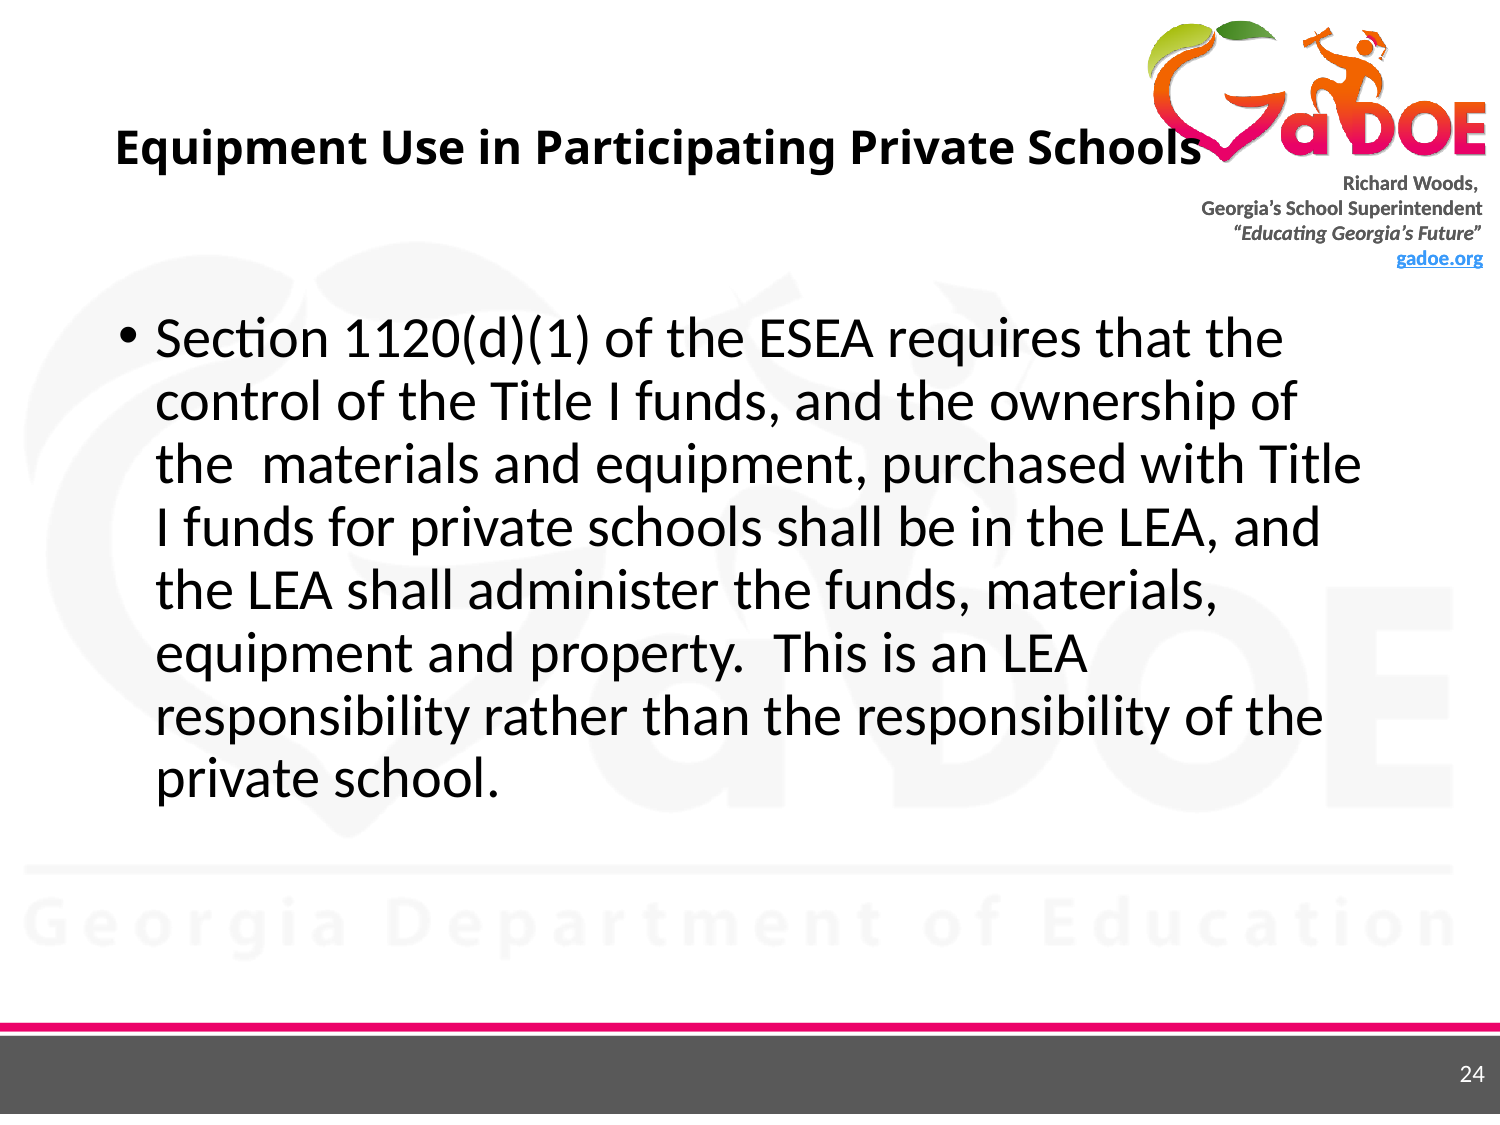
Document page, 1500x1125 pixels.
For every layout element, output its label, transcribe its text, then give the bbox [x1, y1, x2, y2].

picture [1135, 8, 1499, 164]
picture [19, 235, 1473, 980]
title Equipment Use in Participating Private Schools [99, 54, 1231, 273]
slide_number 24 [1400, 1042, 1500, 1103]
list Section 1120(d)(1) of the ESEA requires that the control of the Title I funds, and the ownership of the materials and equipment, purchased with Title I funds for private schools shall be in the LEA, and the LEA shall administer the funds, materials, equipment and property. This is an LEA responsibility rather than the responsibility of the private school. [103, 299, 1397, 1014]
